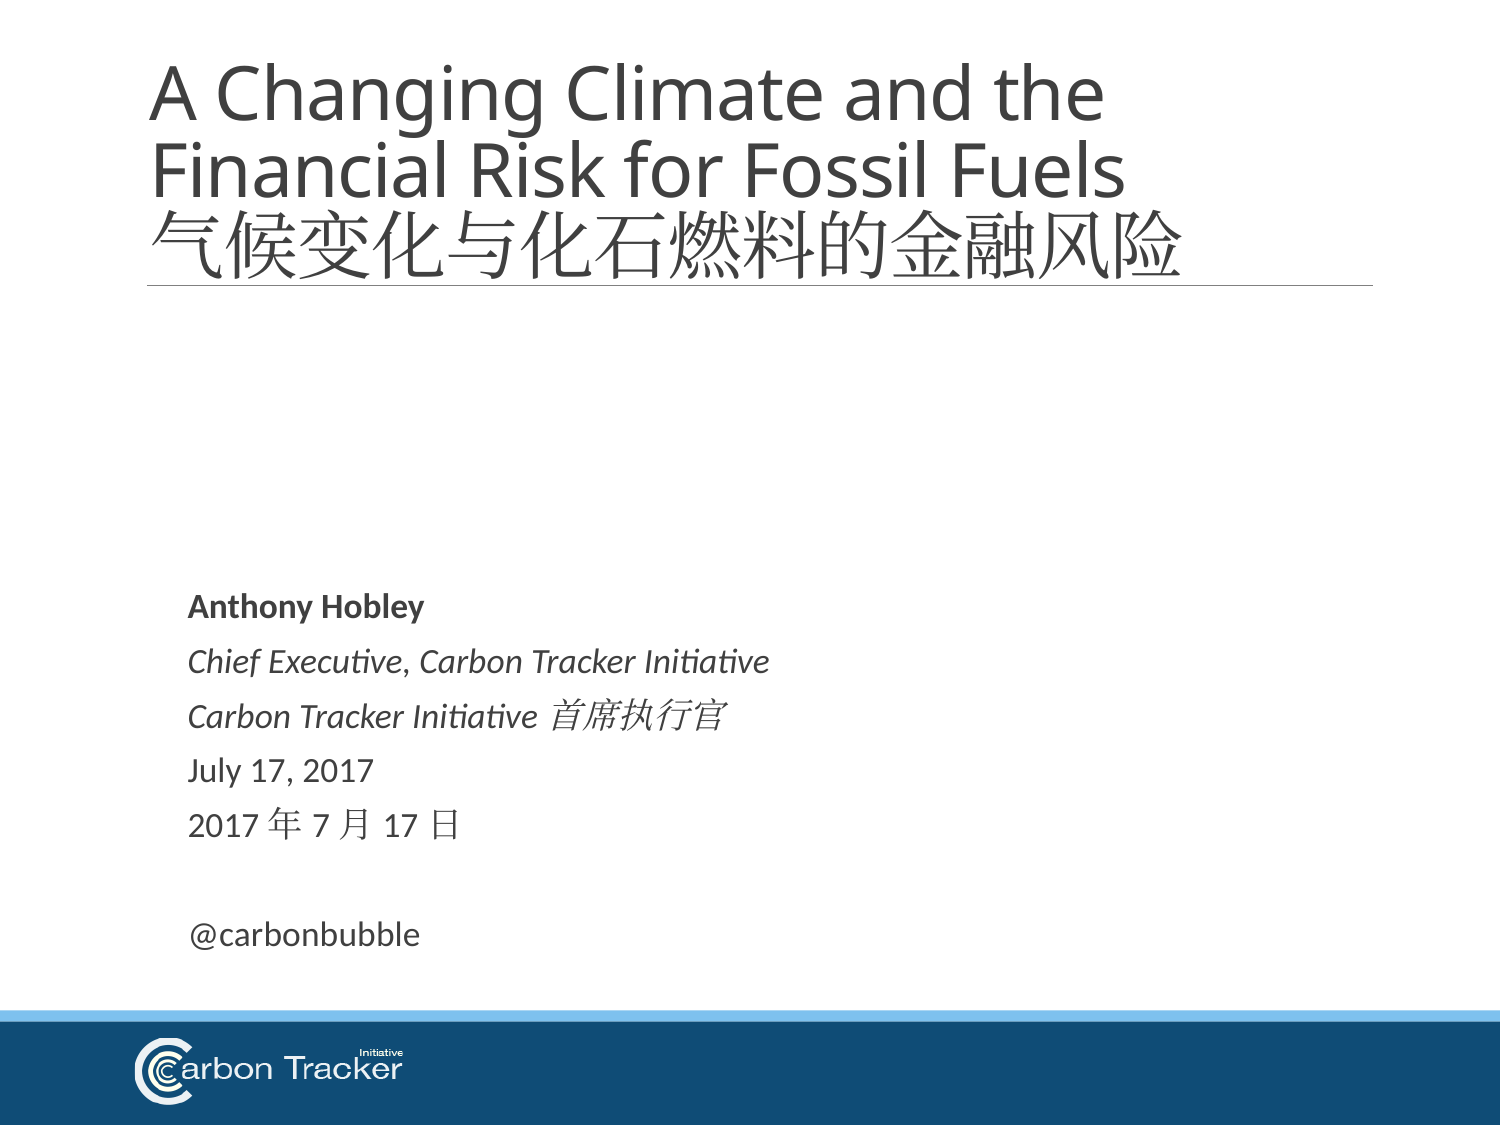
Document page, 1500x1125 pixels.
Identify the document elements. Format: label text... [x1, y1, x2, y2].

subtitle Anthony Hobley Chief Executive, Carbon Tracker Initiative Carbon Tracker Initiative首席执行官 July 17, 2017 2017年7月17日 @carbonbubble [187, 590, 1313, 969]
title A Changing Climate and the Financial Risk for Fossil Fuels 气候变化与化石燃料的金融风险 [134, 47, 1373, 297]
